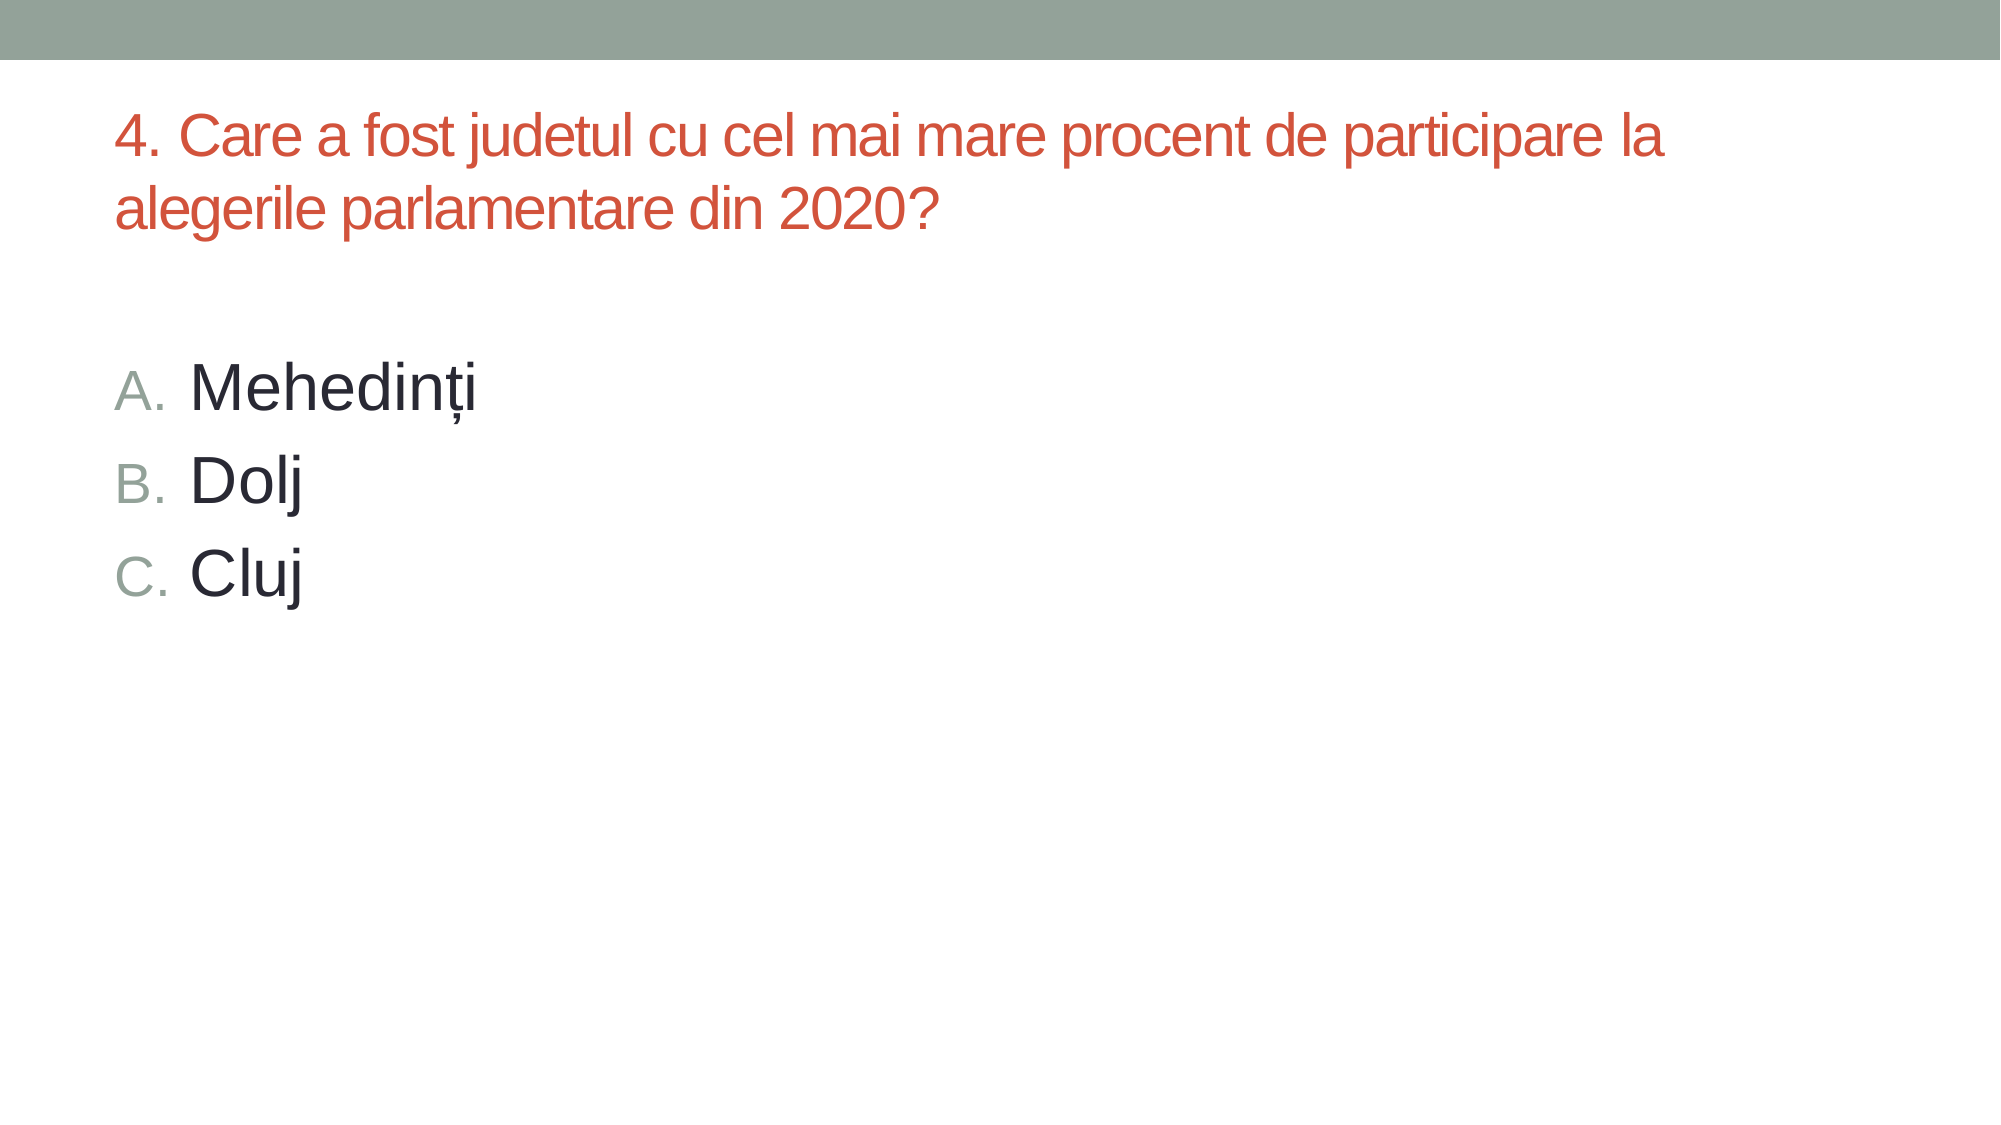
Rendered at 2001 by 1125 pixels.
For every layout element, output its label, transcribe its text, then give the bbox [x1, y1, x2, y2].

list Mehedinți Dolj Cluj [99, 262, 1900, 1063]
title 4. Care a fost judetul cu cel mai mare procent de participare la alegerile parlamentare din 2020? [99, 87, 1900, 250]
